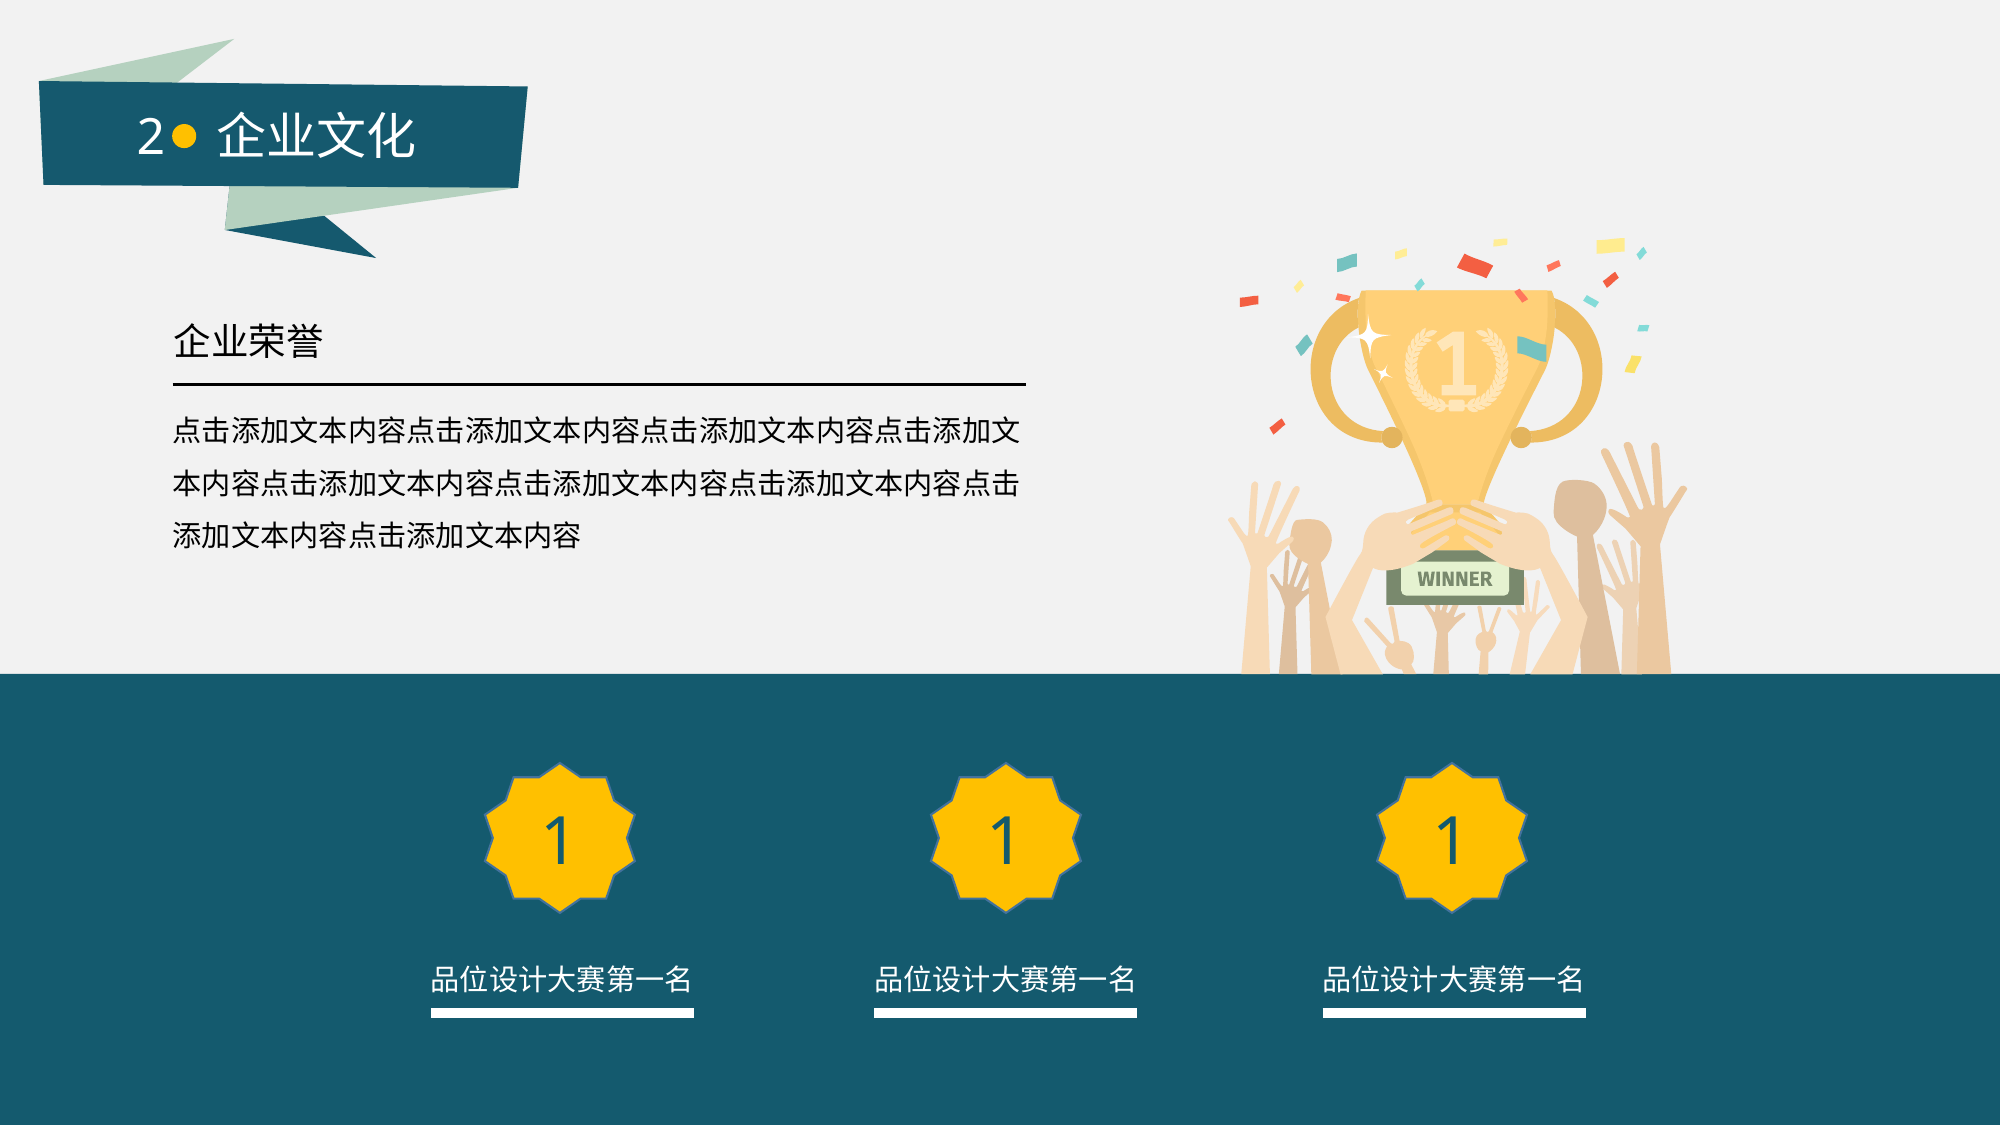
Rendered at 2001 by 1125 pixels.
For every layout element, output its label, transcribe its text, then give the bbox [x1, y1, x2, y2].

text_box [1226, 238, 1690, 675]
text_box 点击添加文本内容点击添加文本内容点击添加文本内容点击添加文本内容点击添加文本内容点击添加文本内容点击添加文本内容点击添加文本内容点击添加文本内容 [157, 387, 1051, 560]
text_box 1 [929, 761, 1083, 915]
text_box 1 [483, 761, 637, 915]
text_box 1 [1375, 761, 1529, 915]
text_box 品位设计大赛第一名 [415, 953, 709, 1004]
text_box 企业荣誉 [158, 311, 339, 371]
text_box [0, 673, 2000, 1125]
text_box 品位设计大赛第一名 [1307, 953, 1601, 1004]
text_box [38, 38, 528, 259]
text_box 品位设计大赛第一名 [859, 953, 1153, 1004]
